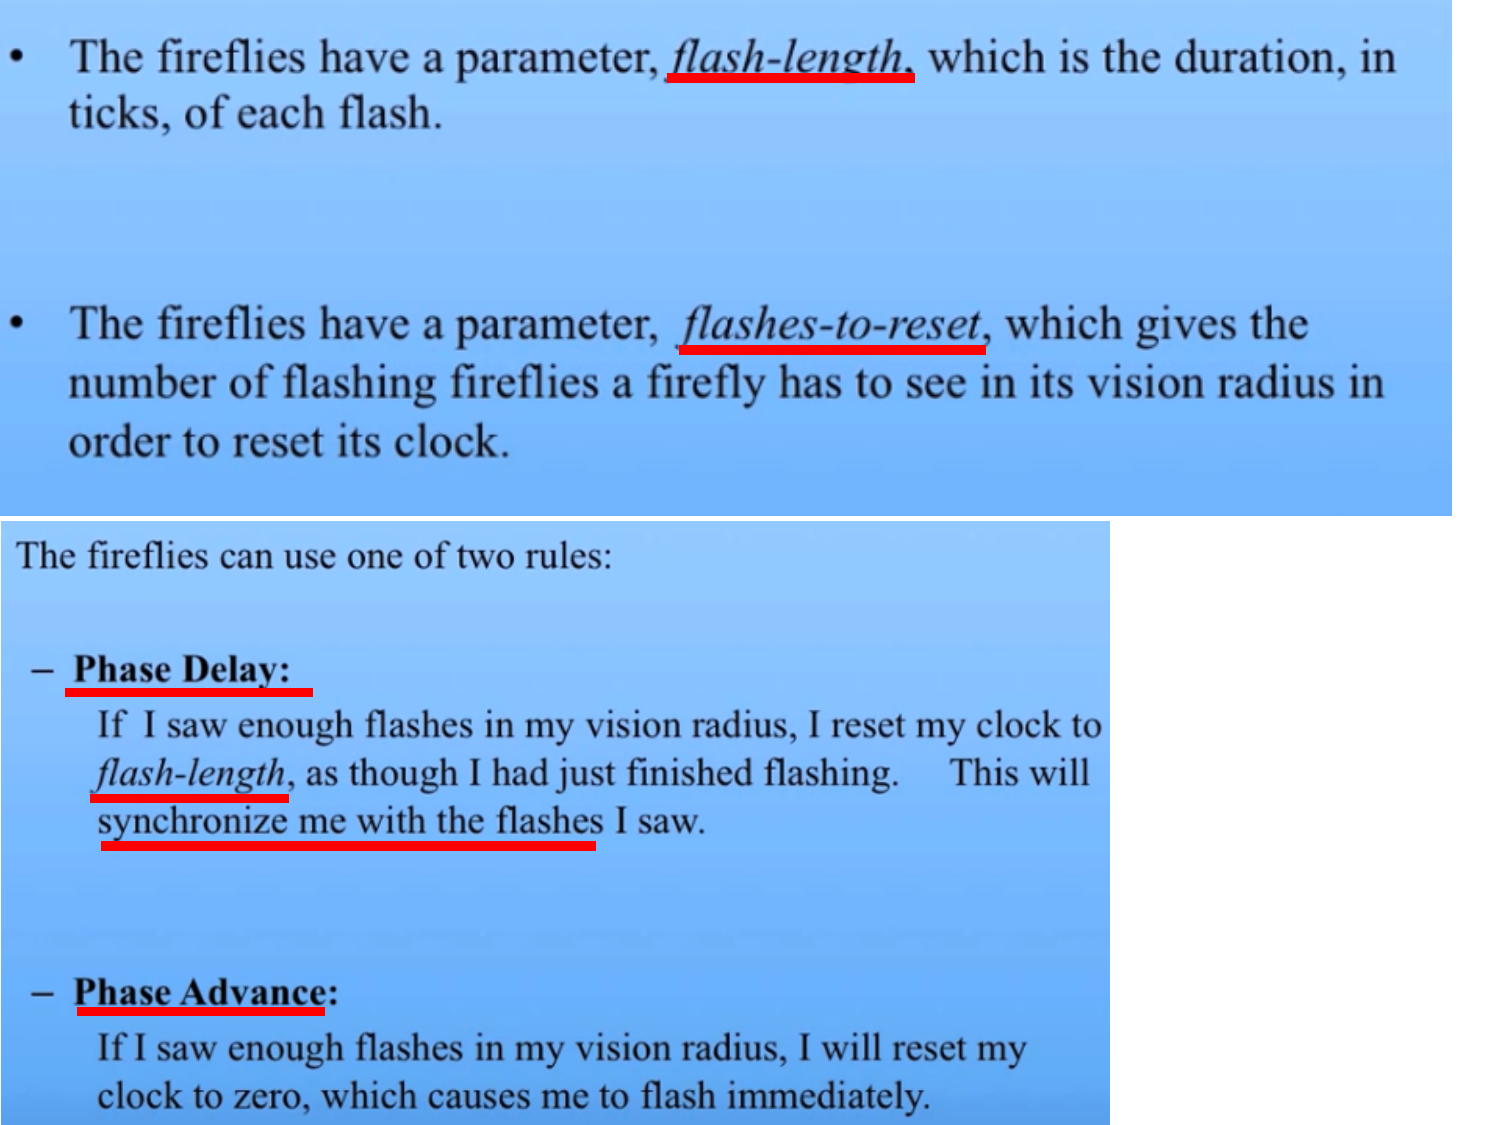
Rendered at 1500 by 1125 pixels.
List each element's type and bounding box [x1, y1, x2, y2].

picture [1, 521, 1110, 1125]
picture [0, 0, 1453, 516]
